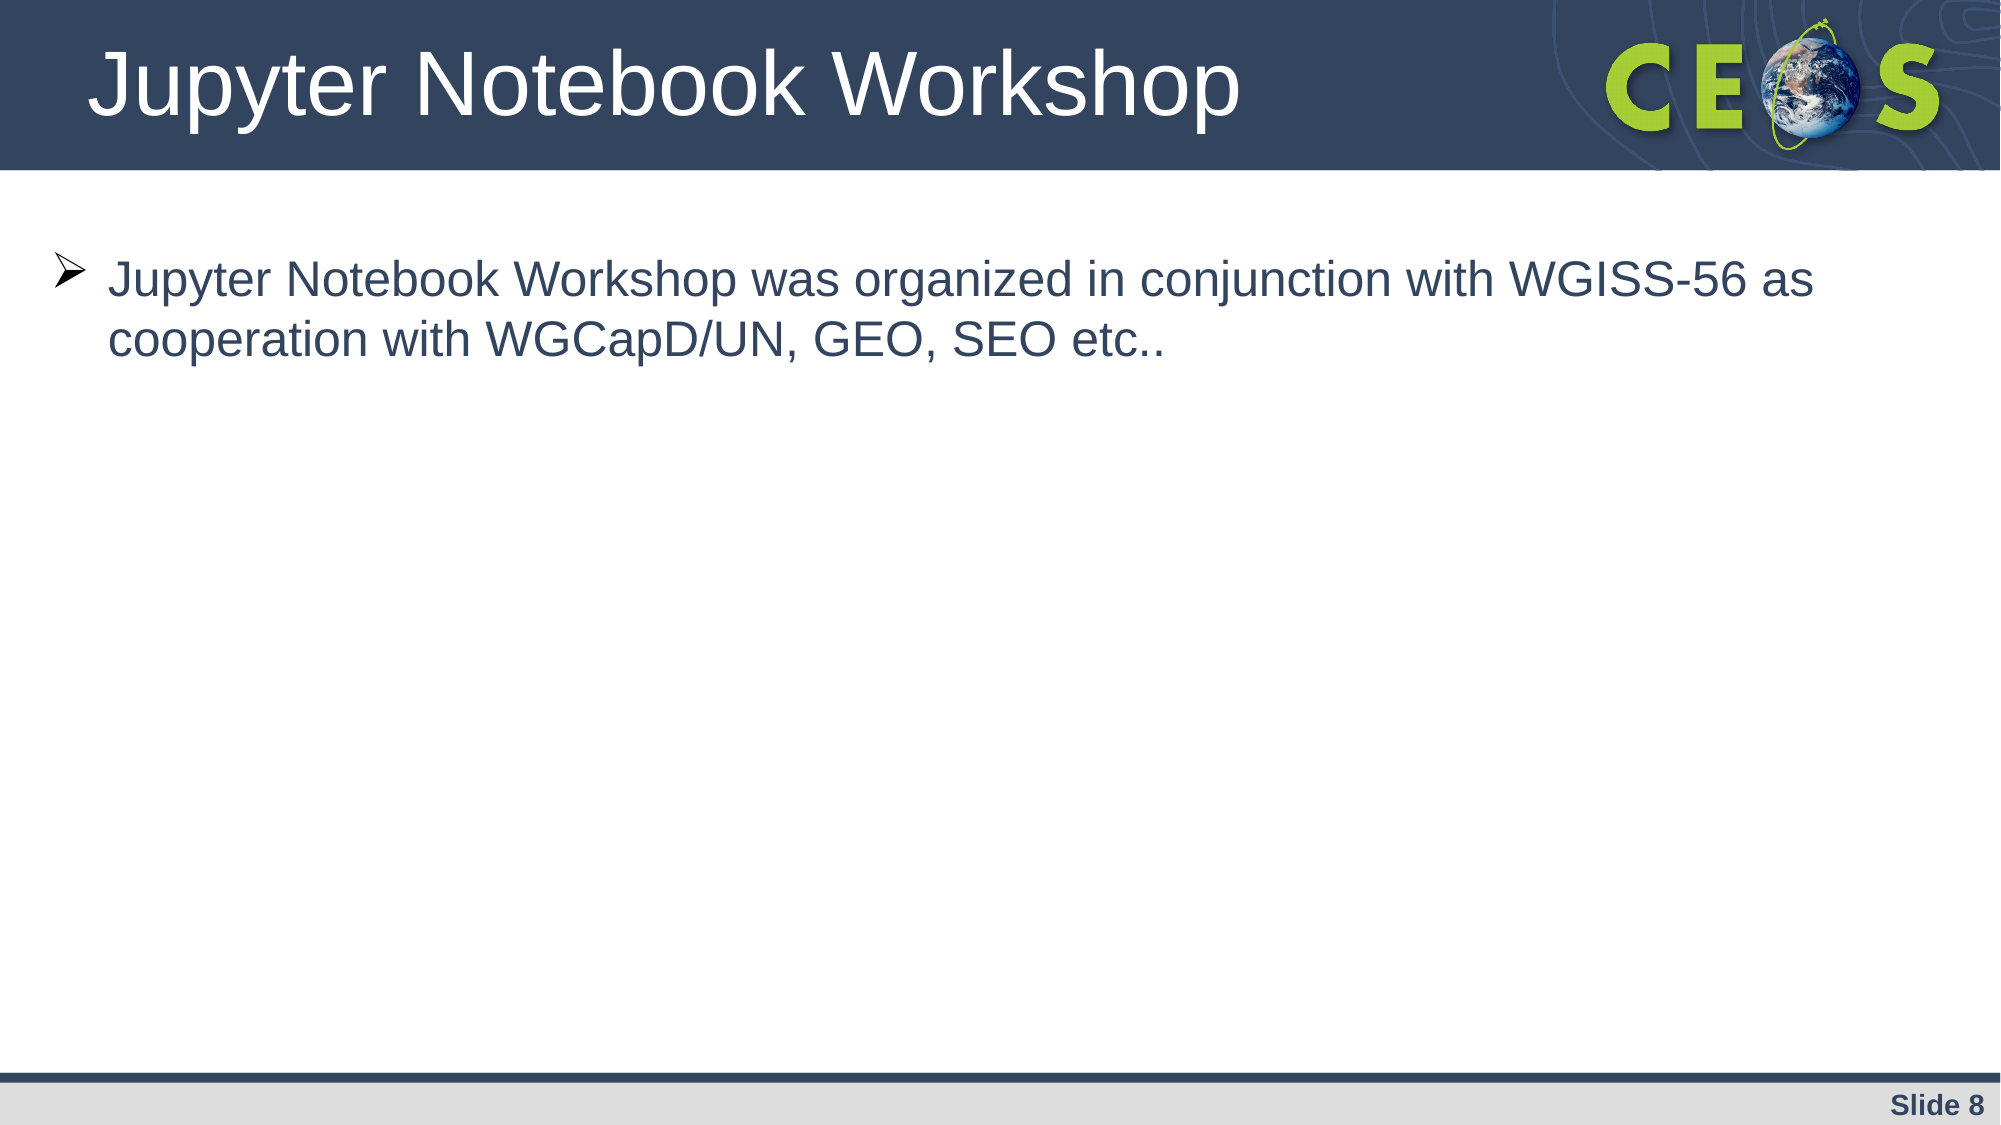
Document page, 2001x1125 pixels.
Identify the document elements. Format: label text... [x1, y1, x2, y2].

title Jupyter Notebook Workshop [72, 28, 1762, 157]
picture [1606, 18, 1939, 150]
text_box Jupyter Notebook Workshop was organized in conjunction with WGISS-56 as cooperation with WGCapD/UN, GEO, SEO etc.. [18, 231, 1963, 427]
